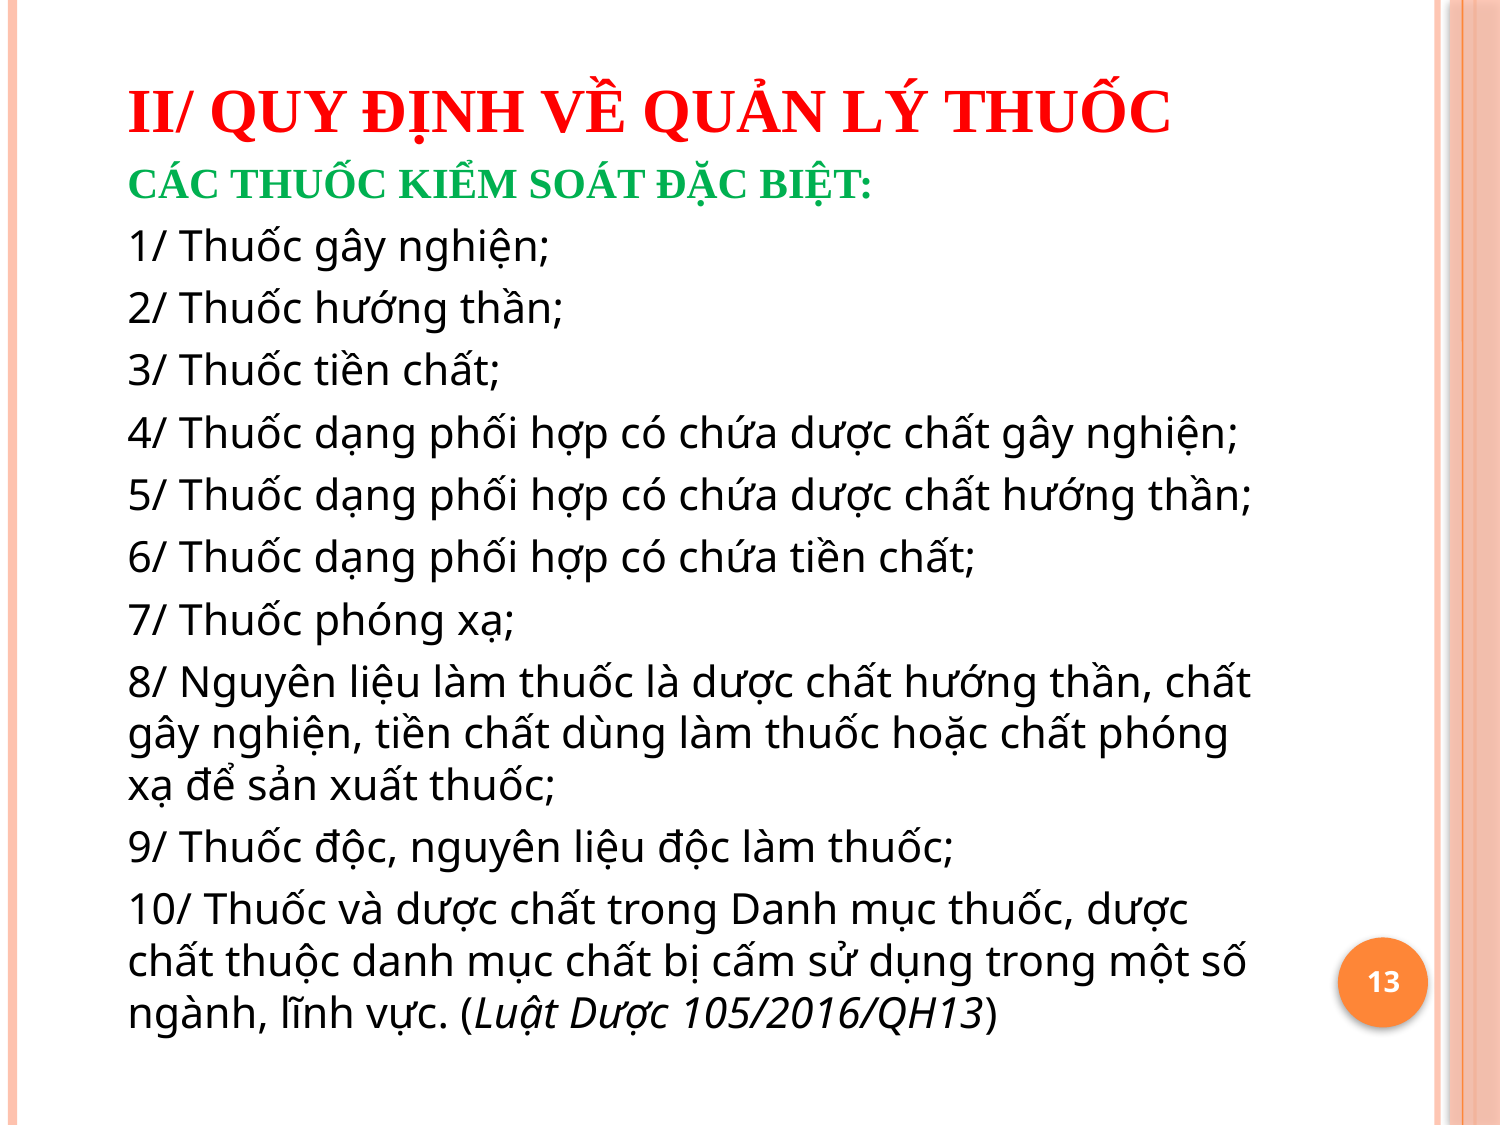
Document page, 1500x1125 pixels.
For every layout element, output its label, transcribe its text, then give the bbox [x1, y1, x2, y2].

slide_number 13 [1333, 940, 1434, 1027]
list II/ QUY ĐỊNH VỀ QUẢN LÝ THUỐC CÁC THUỐC KIỂM SOÁT ĐẶC BIỆT: 1/ Thuốc gây nghiện; 2/ Thuốc hướng thần; 3/ Thuốc tiền chất; 4/ Thuốc dạng phối hợp có chứa dược chất gây nghiện; 5/ Thuốc dạng phối hợp có chứa dược chất hướng thần; 6/ Thuốc dạng phối hợp có chứa tiền chất; 7/ Thuốc phóng xạ; 8/ Nguyên liệu làm thuốc là dược chất hướng thần, chất gây nghiện, tiền chất dùng làm thuốc hoặc chất phóng xạ để sản xuất thuốc; 9/ Thuốc độc, nguyên liệu độc làm thuốc; 10/ Thuốc và dược chất trong Danh mục thuốc, dược chất thuộc danh mục chất bị cấm sử dụng trong một số ngành, lĩnh vực. (Luật Dược 105/2016/QH13) [112, 62, 1300, 1062]
